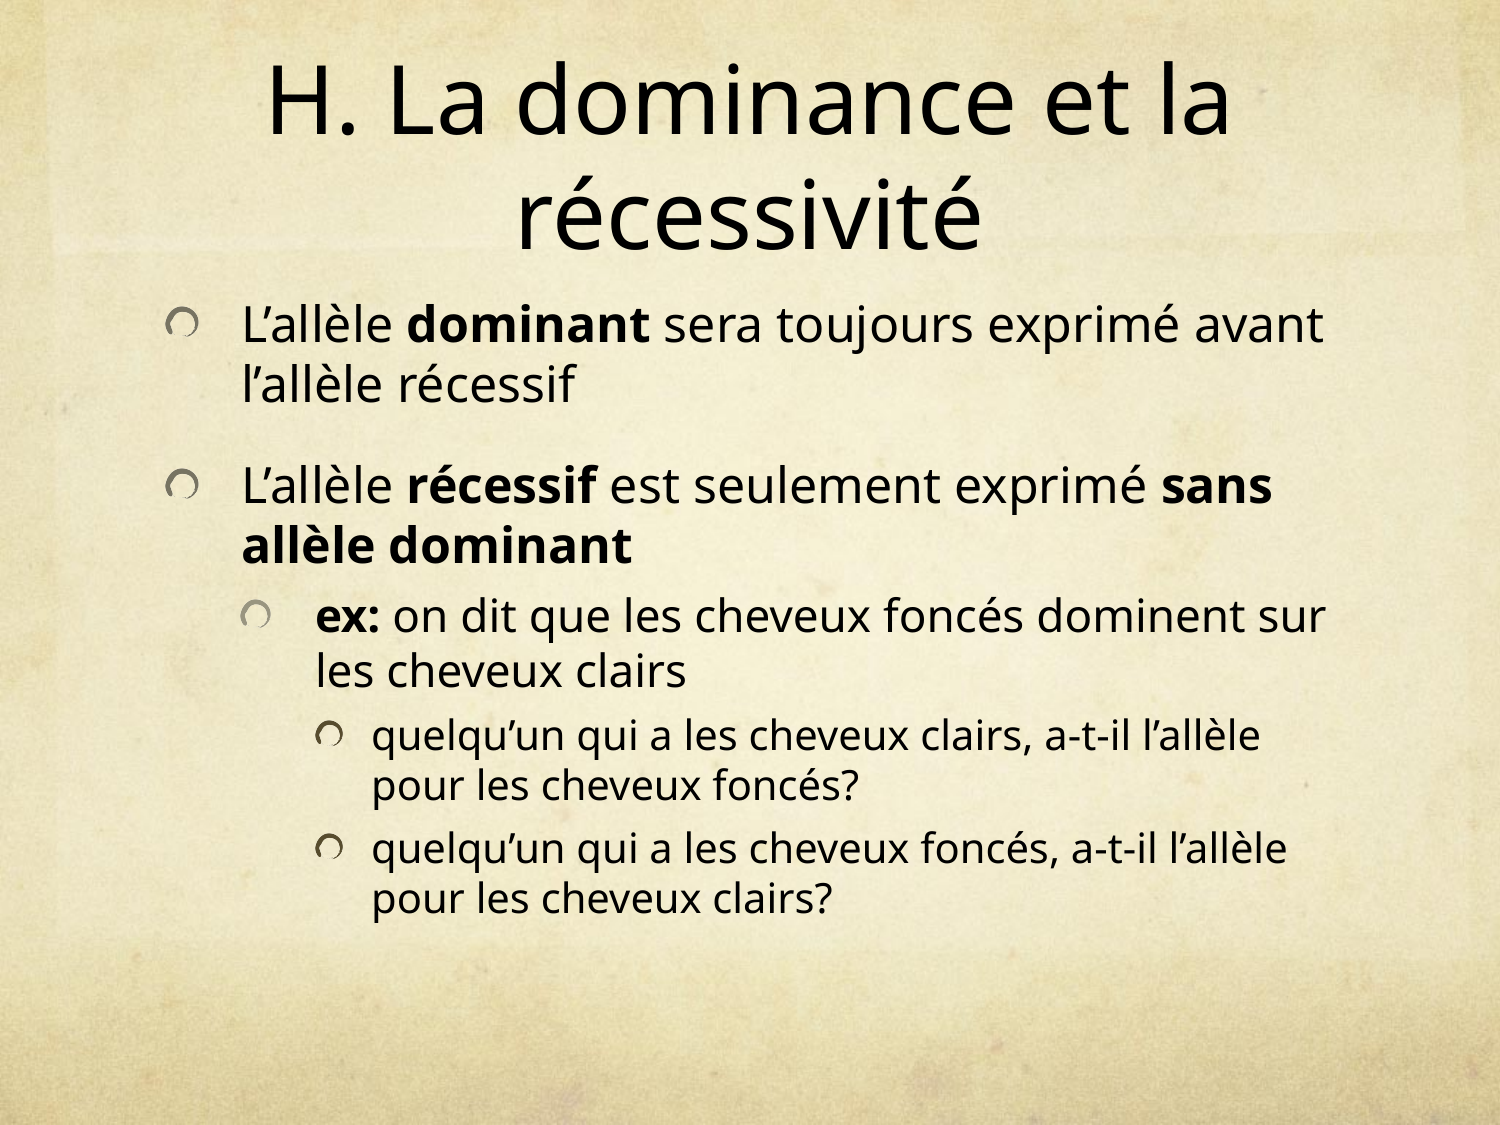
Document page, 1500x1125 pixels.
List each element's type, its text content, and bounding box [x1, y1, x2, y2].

picture [0, 0, 1500, 1125]
list L’allèle dominant sera toujours exprimé avant l’allèle récessif L’allèle récessif est seulement exprimé sans allèle dominant ex: on dit que les cheveux foncés dominent sur les cheveux clairs quelqu’un qui a les cheveux clairs, a-t-il l’allèle pour les cheveux foncés? quelqu’un qui a les cheveux foncés, a-t-il l’allèle pour les cheveux clairs? [150, 284, 1350, 1098]
title H. La dominance et la récessivité [150, 82, 1350, 225]
